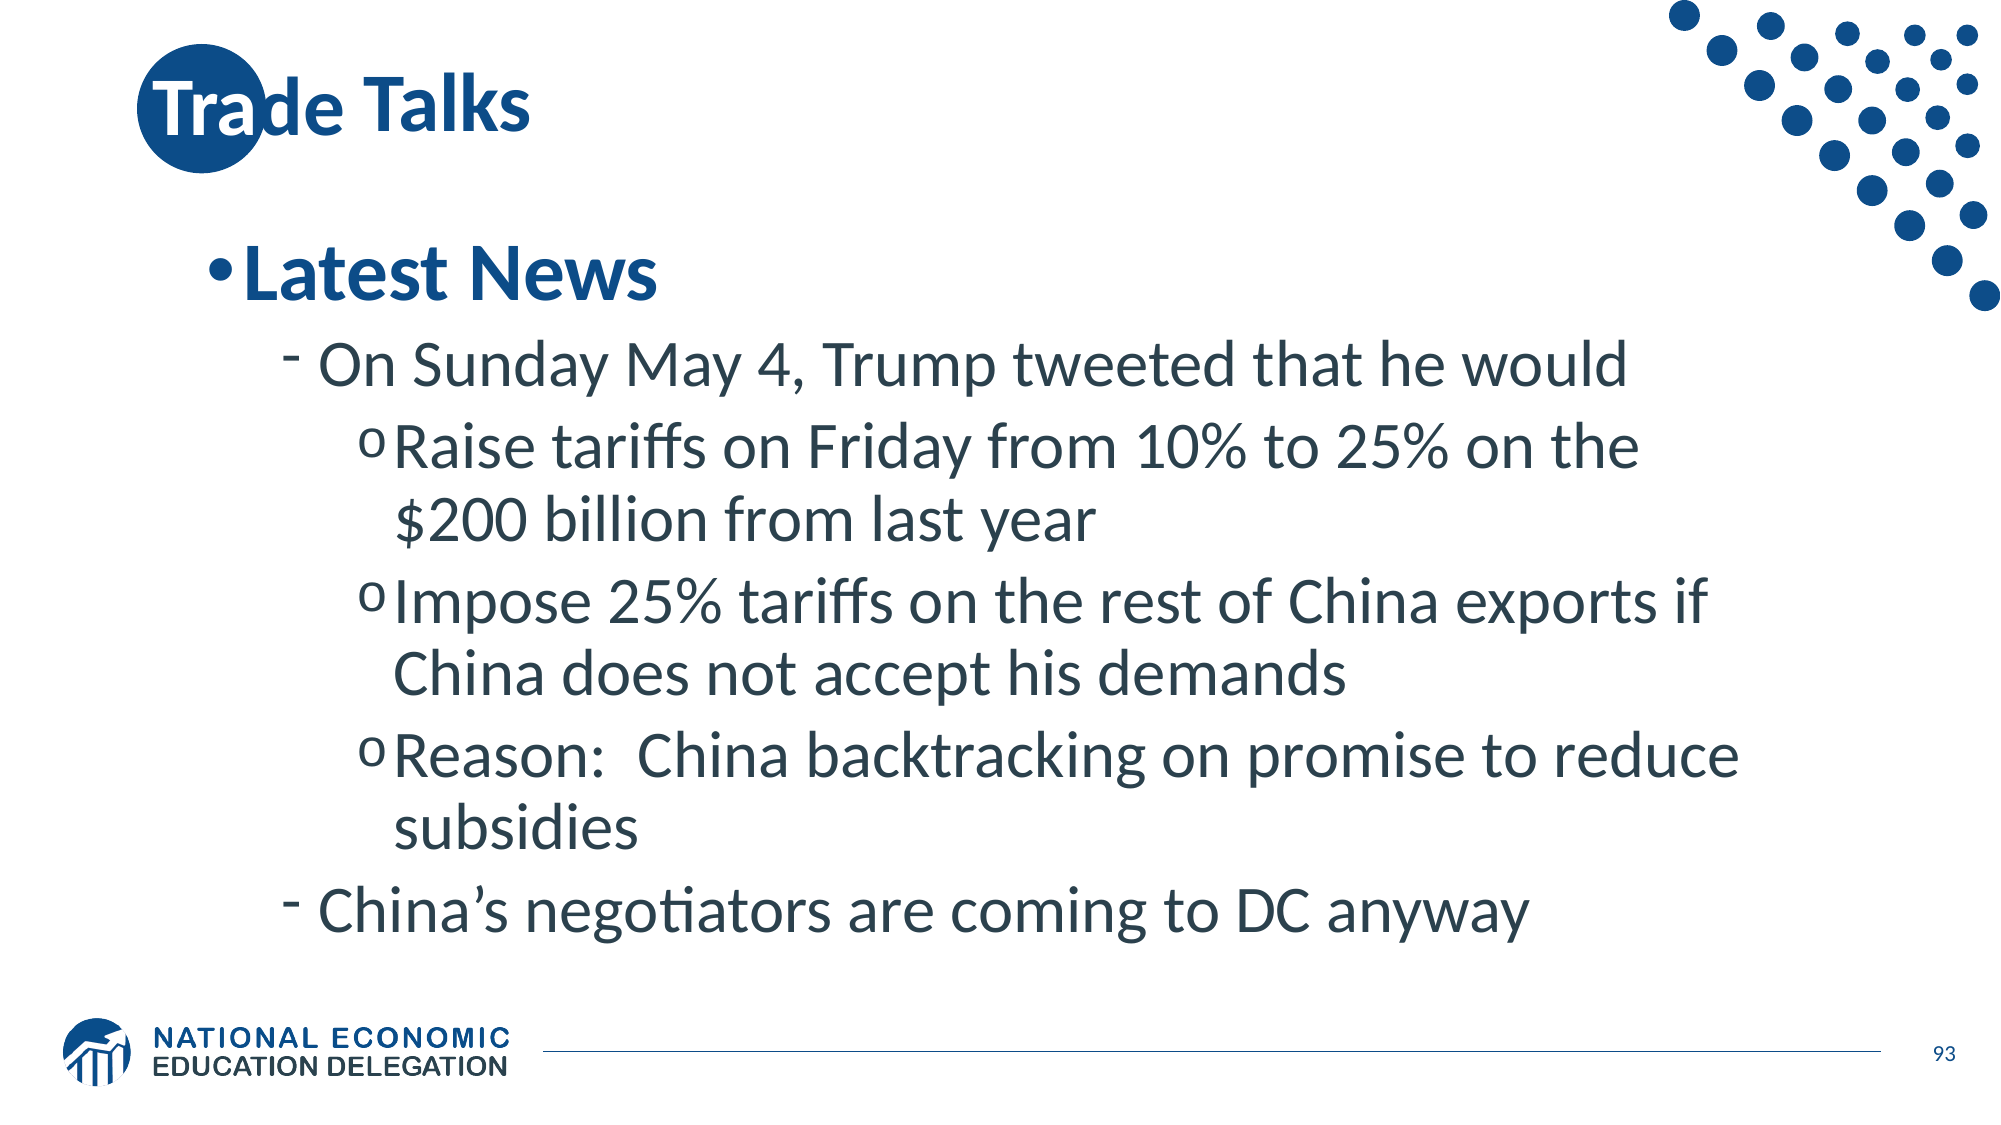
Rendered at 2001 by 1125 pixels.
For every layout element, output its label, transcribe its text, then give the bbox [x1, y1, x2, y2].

picture [55, 1013, 520, 1091]
title Trade War [137, 0, 1863, 218]
text_box Latest News On Sunday May 4, Trump tweeted that he would Raise tariffs on Friday from 10% to 25% on the $200 billion from last year Impose 25% tariffs on the rest of China exports if China does not accept his demands Reason: China backtracking on promise to reduce subsidies China’s negotiators are coming to DC anyway [190, 200, 1775, 1066]
slide_number 93 [1521, 1022, 1972, 1082]
text_box Talks [348, 40, 910, 156]
